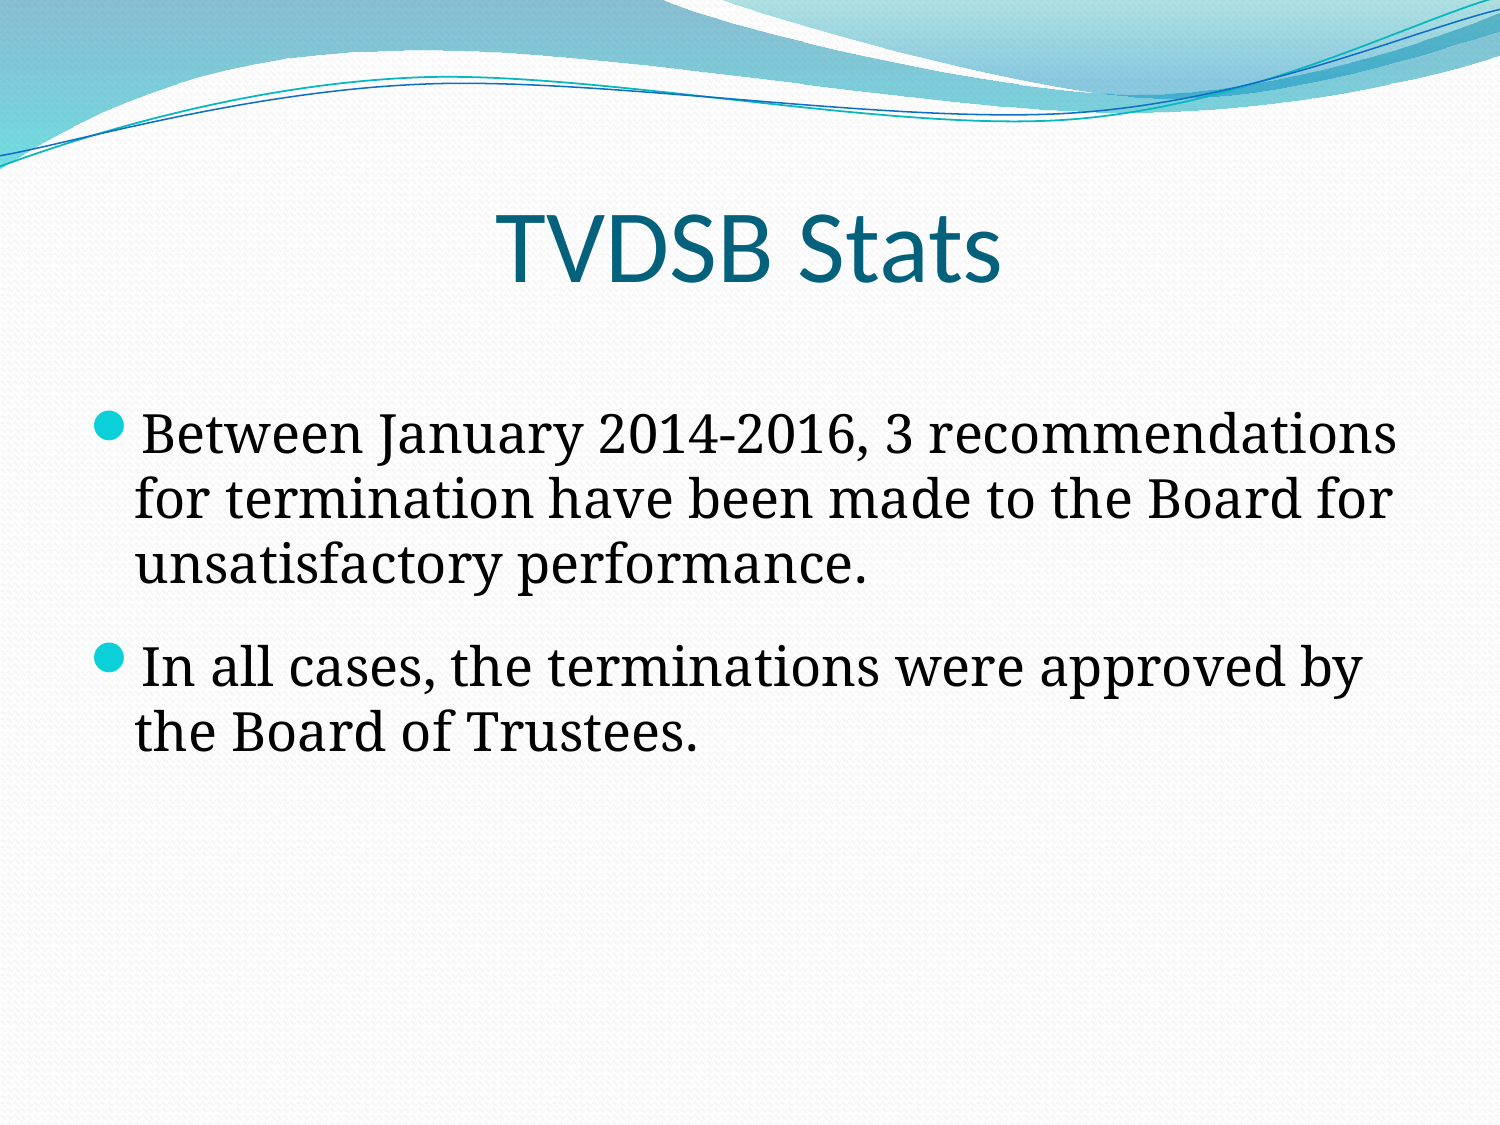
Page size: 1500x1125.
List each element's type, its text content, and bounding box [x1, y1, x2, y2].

title TVDSB Stats [75, 115, 1425, 303]
list Between January 2014-2016, 3 recommendations for termination have been made to the Board for unsatisfactory performance. In all cases, the terminations were approved by the Board of Trustees. [75, 392, 1425, 1113]
